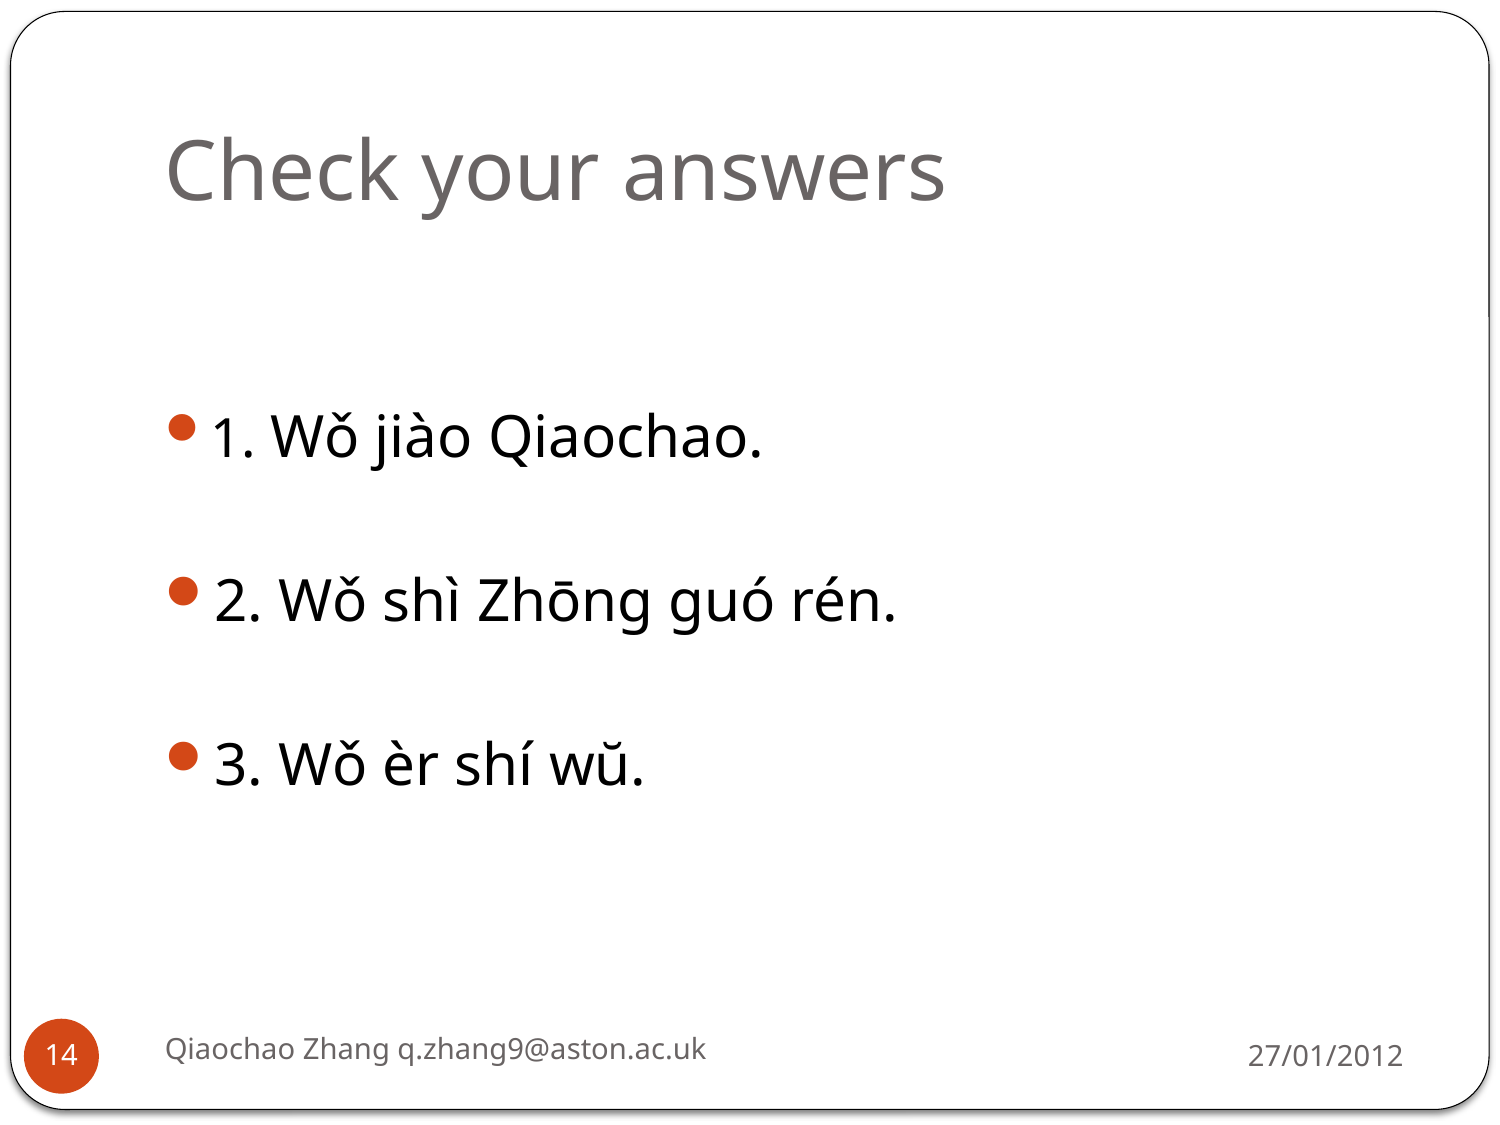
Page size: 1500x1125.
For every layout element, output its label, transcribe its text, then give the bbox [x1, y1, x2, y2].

slide_number 14 [23, 1018, 99, 1094]
list 1. Wǒ jiào Qiaochao. 2. Wǒ shì Zhōng guó rén. 3. Wǒ èr shí wŭ. [150, 237, 1425, 988]
footer Qiaochao Zhang q.zhang9@aston.ac.uk [150, 1012, 800, 1088]
title Check your answers [150, 45, 1425, 233]
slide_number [1012, 1015, 1419, 1094]
